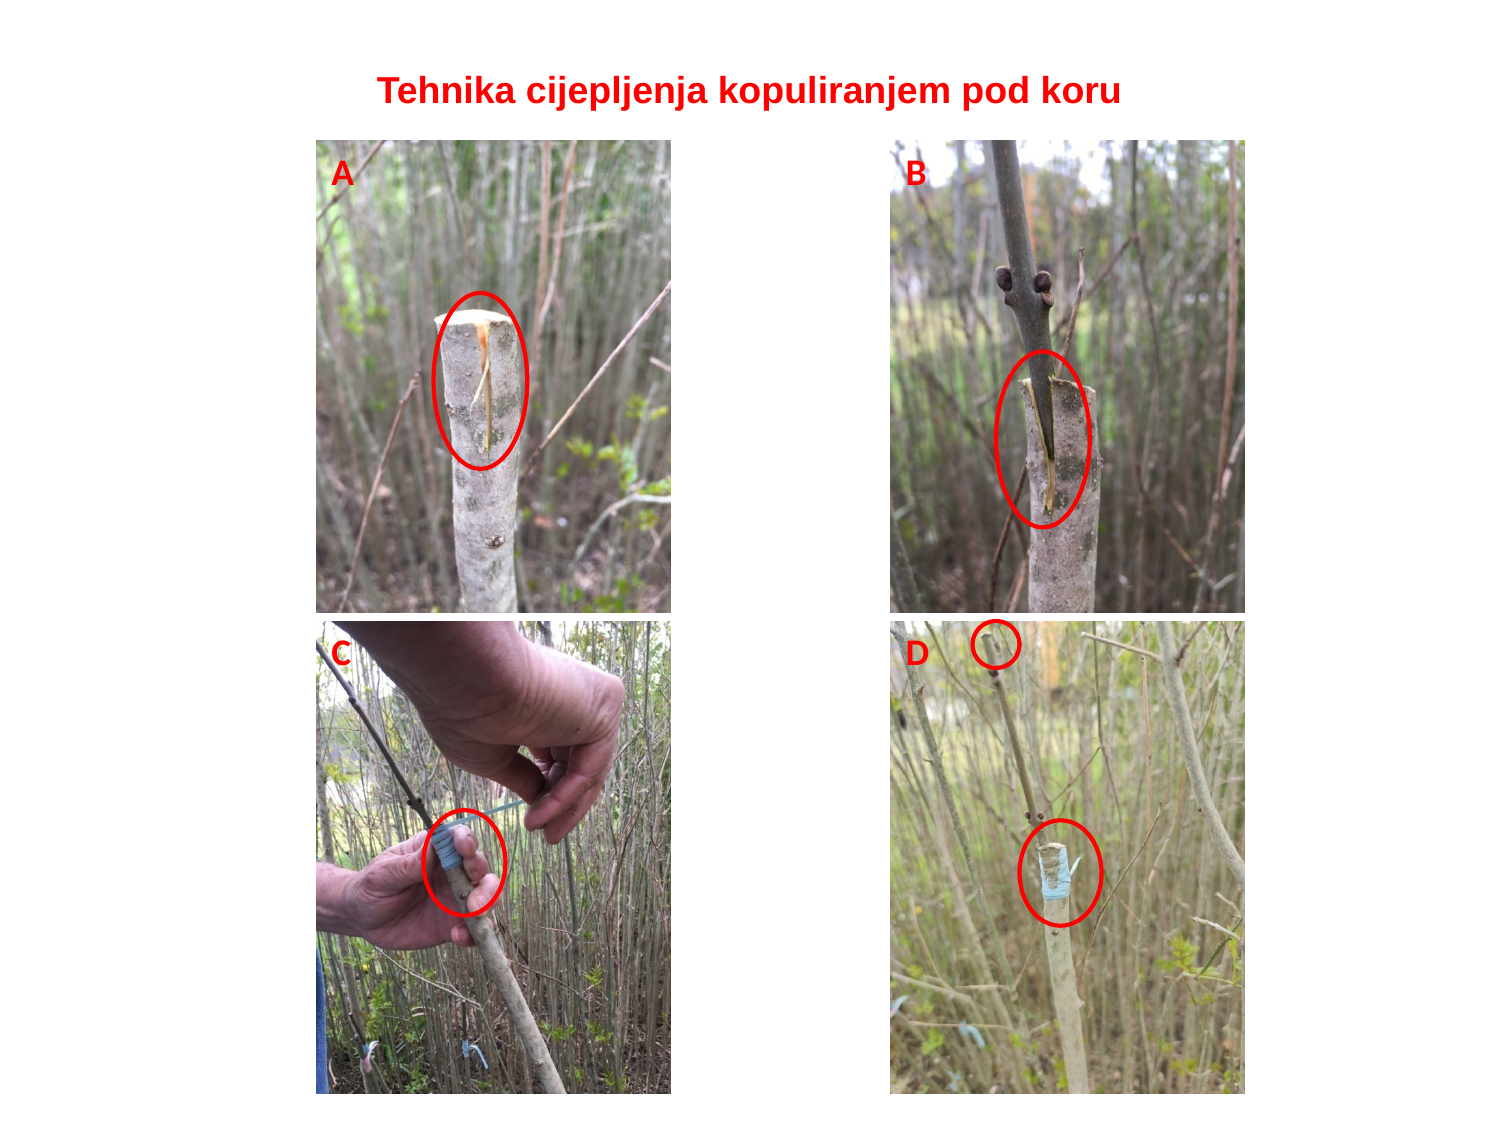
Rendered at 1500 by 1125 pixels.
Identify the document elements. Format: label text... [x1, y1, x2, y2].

text_box Tehnika cijepljenja kopuliranjem pod koru [0, 58, 1500, 119]
picture [890, 140, 1246, 614]
picture [316, 620, 671, 1094]
picture [890, 620, 1246, 1094]
picture [316, 140, 671, 614]
